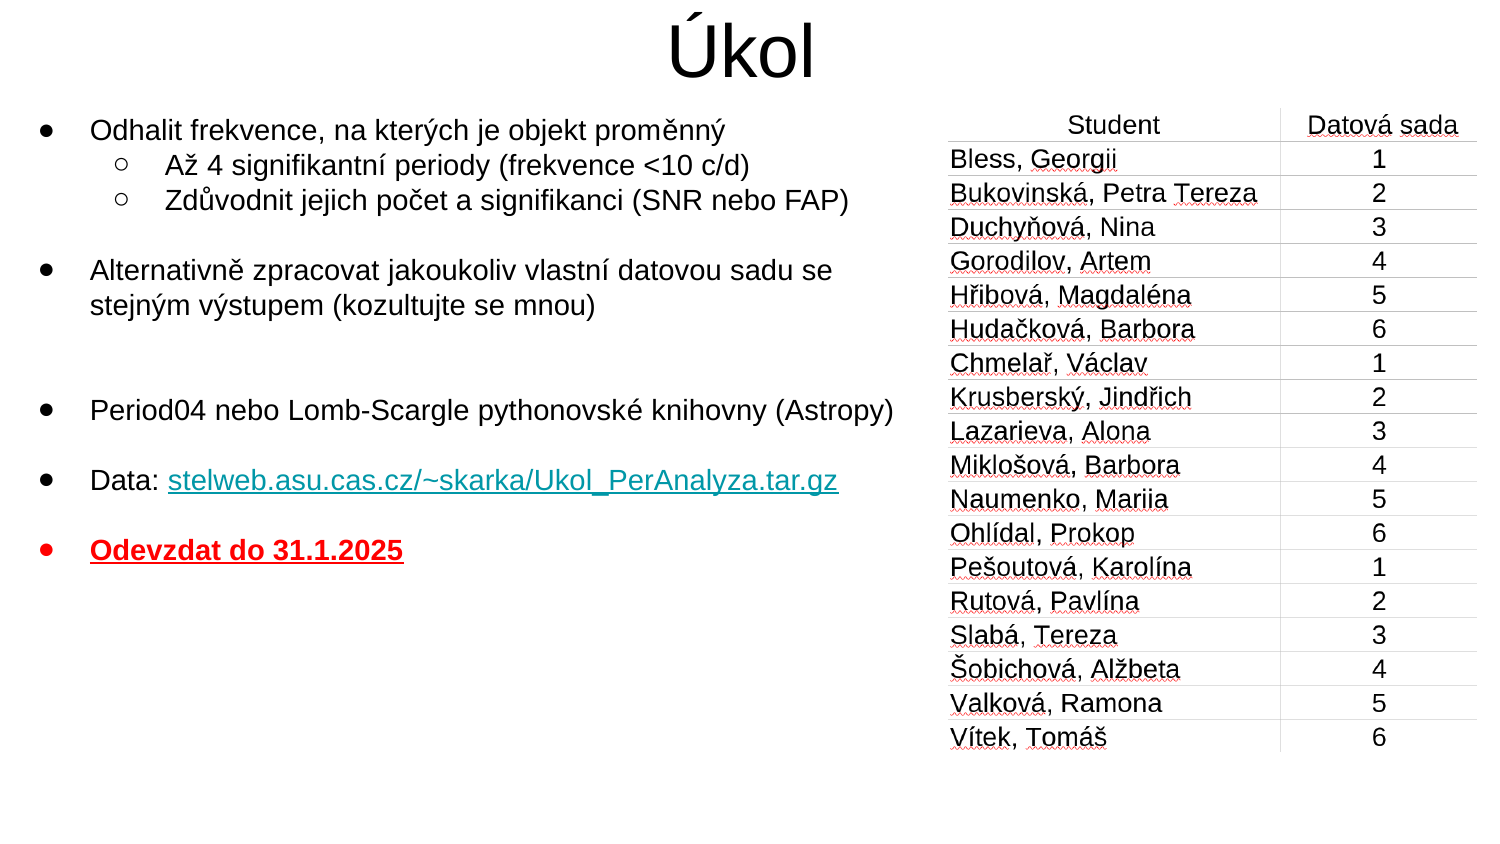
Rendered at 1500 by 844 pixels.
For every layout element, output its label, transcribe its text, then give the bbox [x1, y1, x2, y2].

text_box Odhalit frekvence, na kterých je objekt proměnný Až 4 signifikantní periody (frekvence <10 c/d) Zdůvodnit jejich počet a signifikanci (SNR nebo FAP) Alternativně zpracovat jakoukoliv vlastní datovou sadu se stejným výstupem (kozultujte se mnou) Period04 nebo Lomb-Scargle pythonovské knihovny (Astropy) Data: stelweb.asu.cas.cz/~skarka/Ukol_PerAnalyza.tar.gz Odevzdat do 31.1.2025 [0, 96, 923, 642]
text_box Úkol [99, 0, 1383, 108]
picture [947, 108, 1477, 753]
